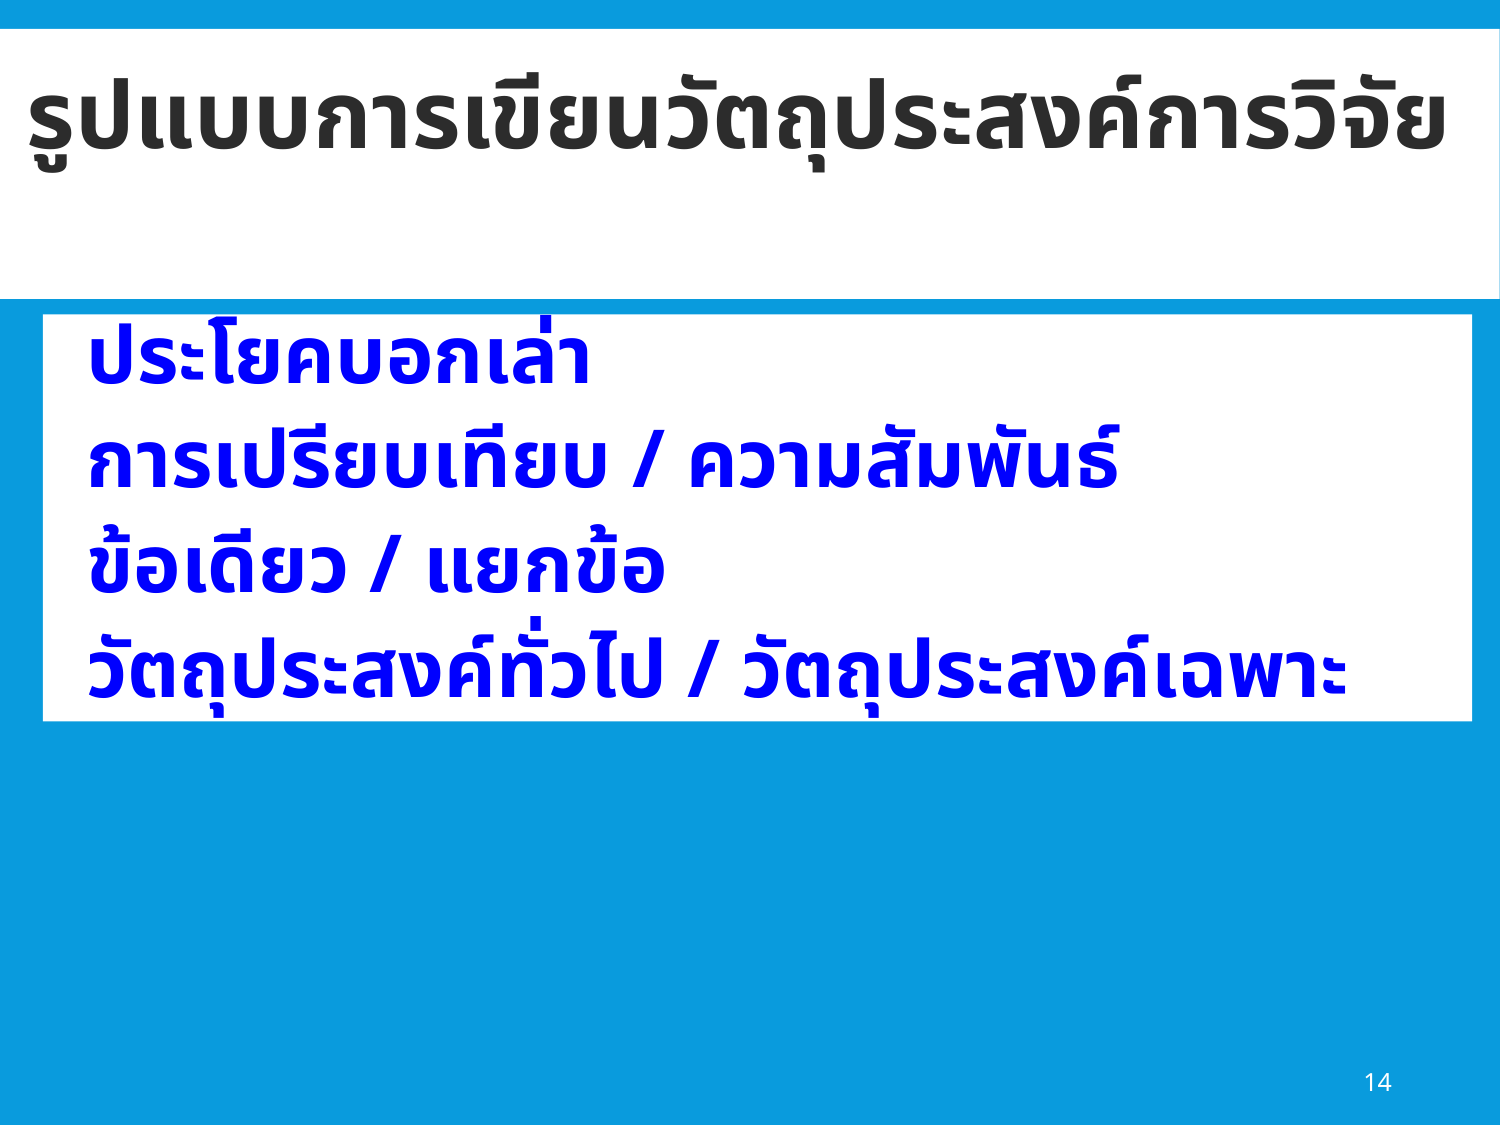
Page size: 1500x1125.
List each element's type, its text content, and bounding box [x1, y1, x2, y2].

slide_number 14 [1355, 1053, 1473, 1114]
list ประโยคบอกเล่า การเปรียบเทียบ / ความสัมพันธ์ ข้อเดียว / แยกข้อ วัตถุประสงค์ทั่วไป / วัตถุประสงค์เฉพาะ [42, 314, 1473, 722]
title รูปแบบการเขียนวัตถุประสงค์การวิจัย [11, 19, 1483, 220]
